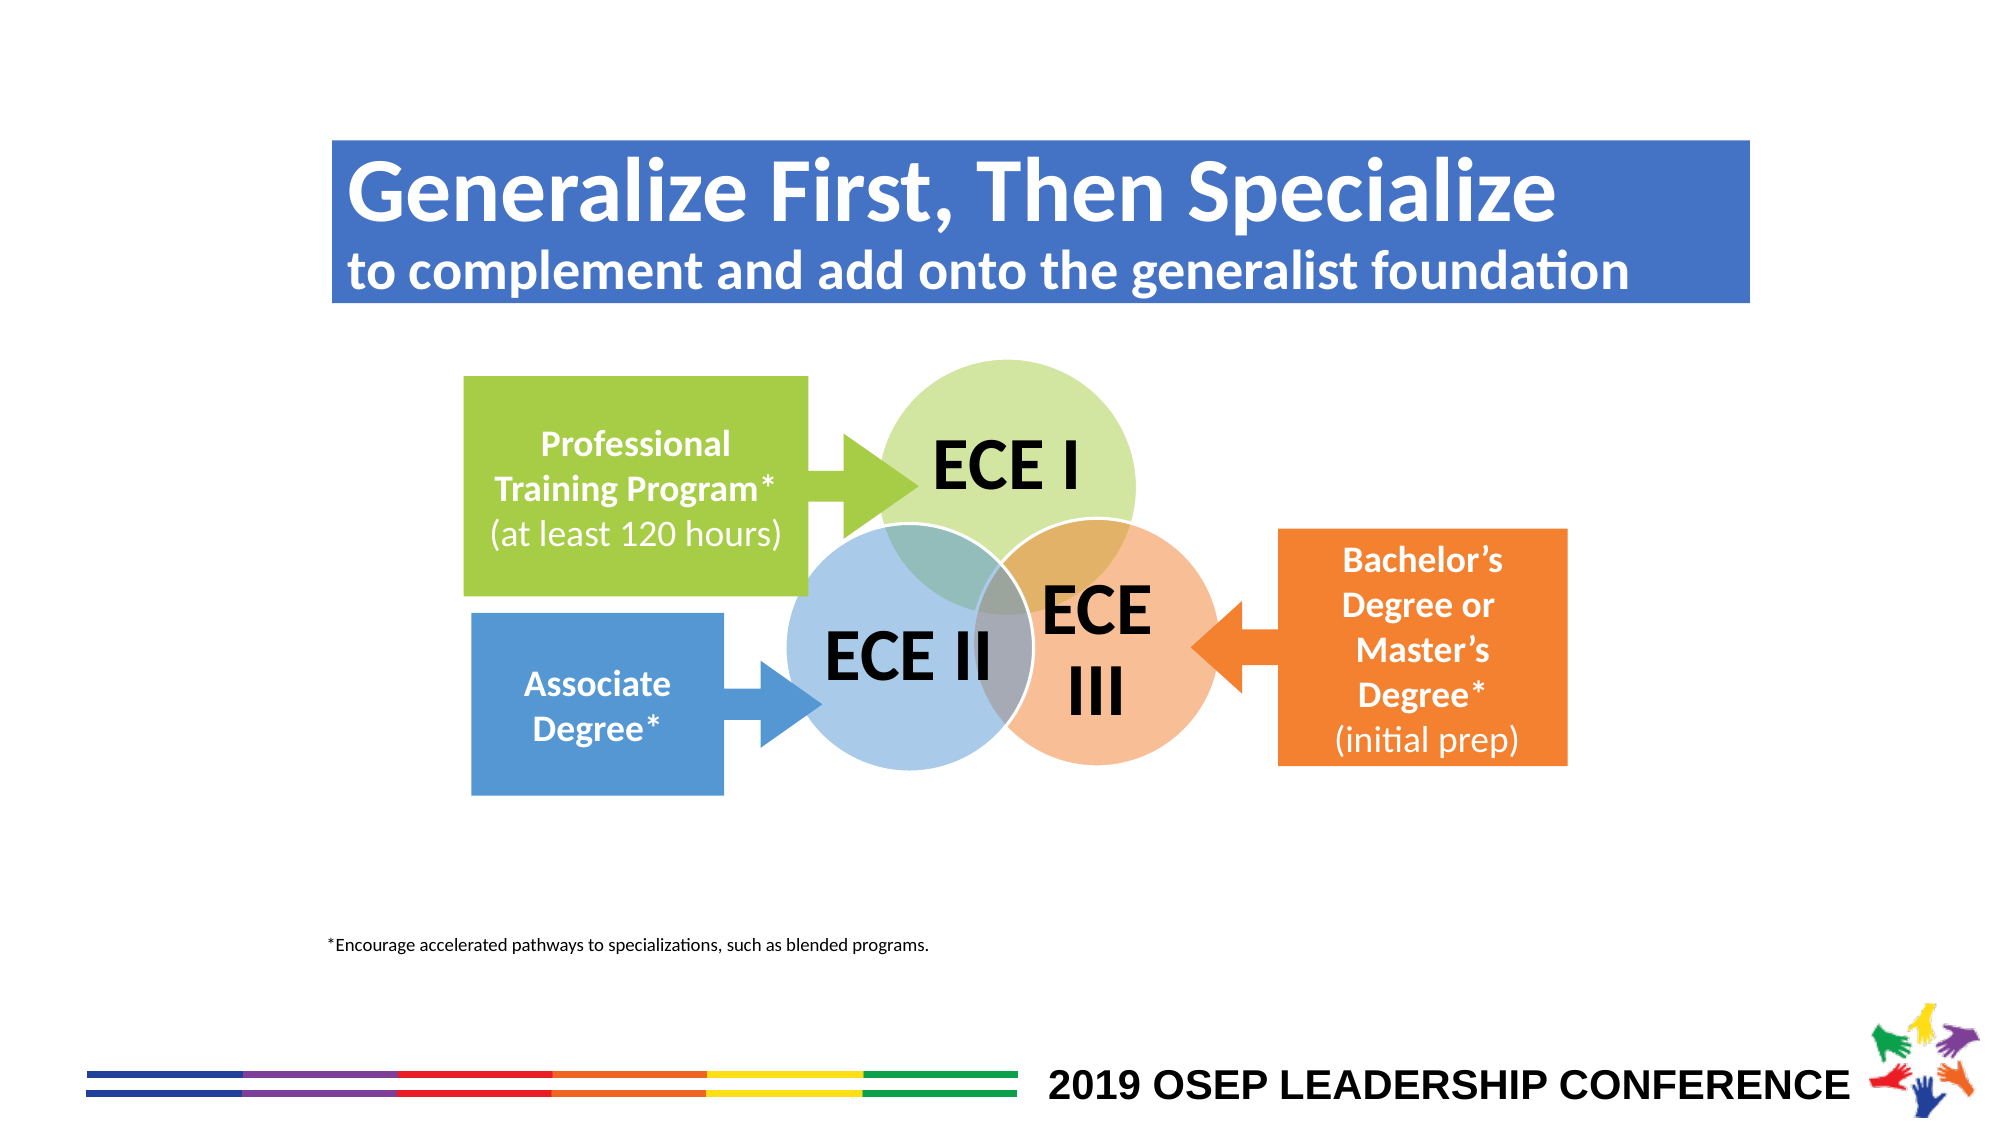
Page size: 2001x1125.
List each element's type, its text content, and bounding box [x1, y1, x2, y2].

title Generalize First, Then Specialize to complement and add onto the generalist foundation [332, 140, 1750, 304]
text_box Bachelor’s Degree or Master’s Degree* (initial prep) [1395, 528, 1569, 767]
picture [1869, 1003, 1980, 1118]
picture [87, 1071, 1018, 1078]
text_box *Encourage accelerated pathways to specializations, such as blended programs. [311, 925, 1613, 986]
text_box Associate Degree* [470, 612, 597, 797]
text_box Professional Training Program* (at least 120 hours) [463, 375, 684, 597]
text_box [597, 478, 1395, 831]
picture [86, 1090, 1017, 1097]
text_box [684, 348, 1330, 475]
